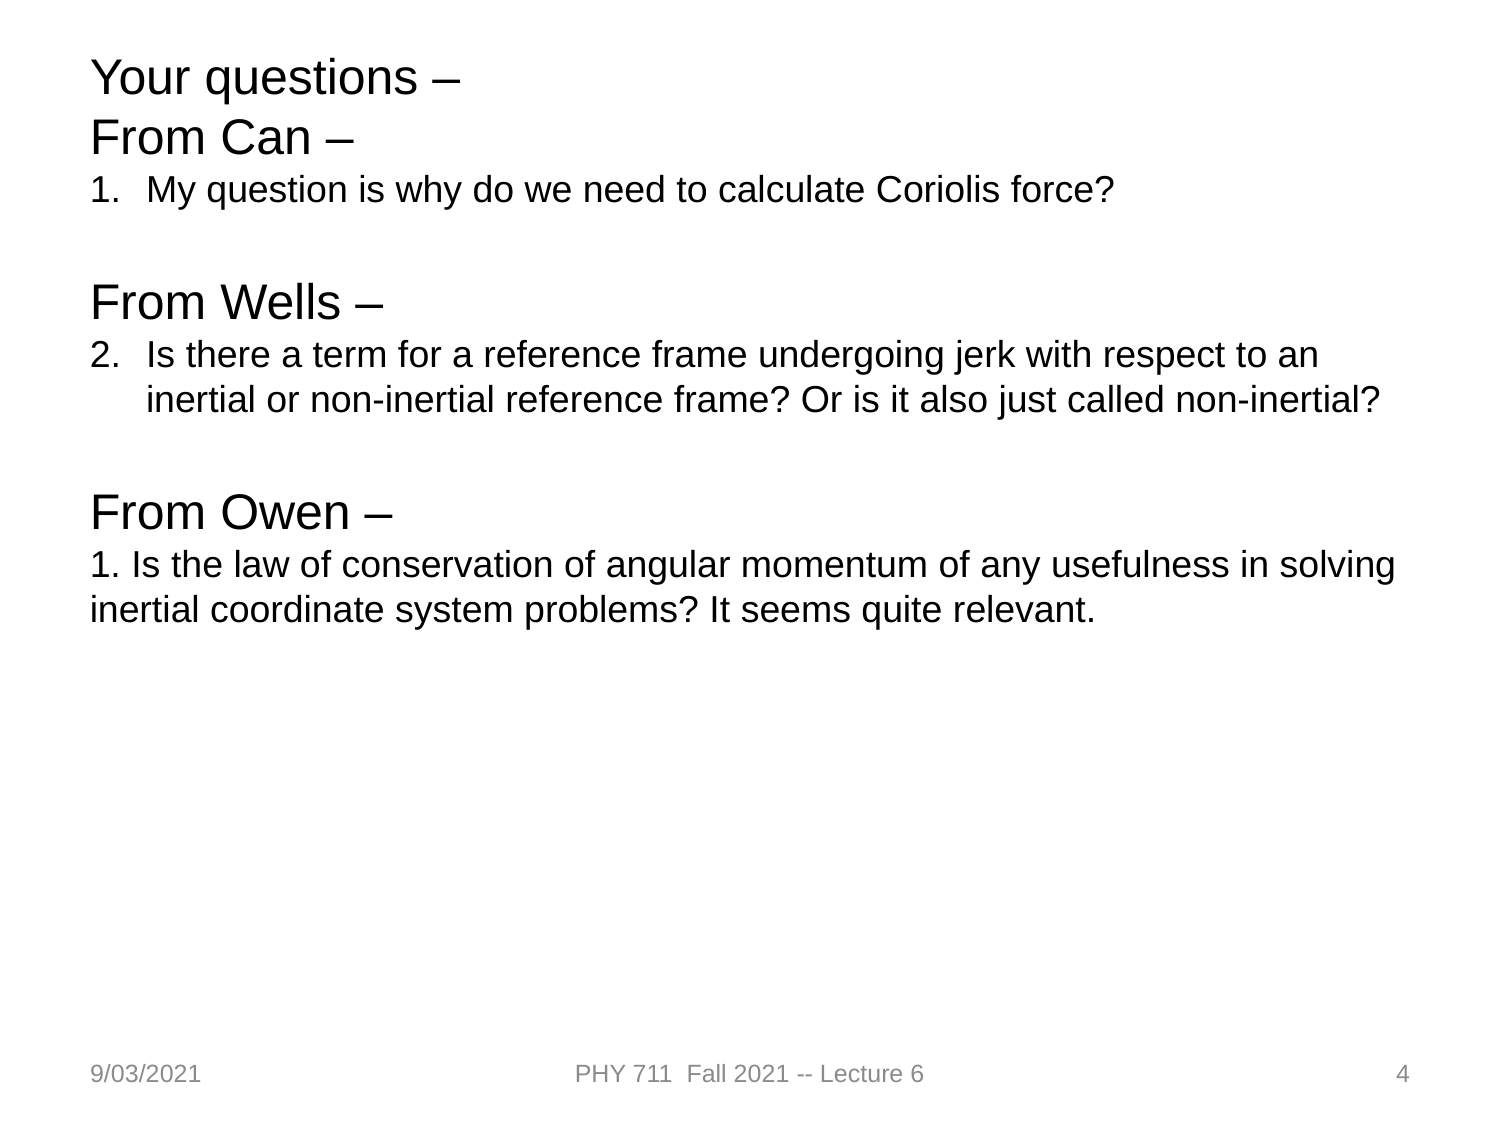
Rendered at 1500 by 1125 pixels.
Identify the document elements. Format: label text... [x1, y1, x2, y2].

footer PHY 711 Fall 2021 -- Lecture 6 [512, 1042, 988, 1103]
text_box Your questions – From Can – My question is why do we need to calculate Coriolis force? From Wells – Is there a term for a reference frame undergoing jerk with respect to an inertial or non-inertial reference frame? Or is it also just called non-inertial? From Owen – 1. Is the law of conservation of angular momentum of any usefulness in solving inertial coordinate system problems? It seems quite relevant. [75, 37, 1450, 638]
slide_number 4 [1074, 1042, 1425, 1103]
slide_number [75, 1042, 425, 1103]
